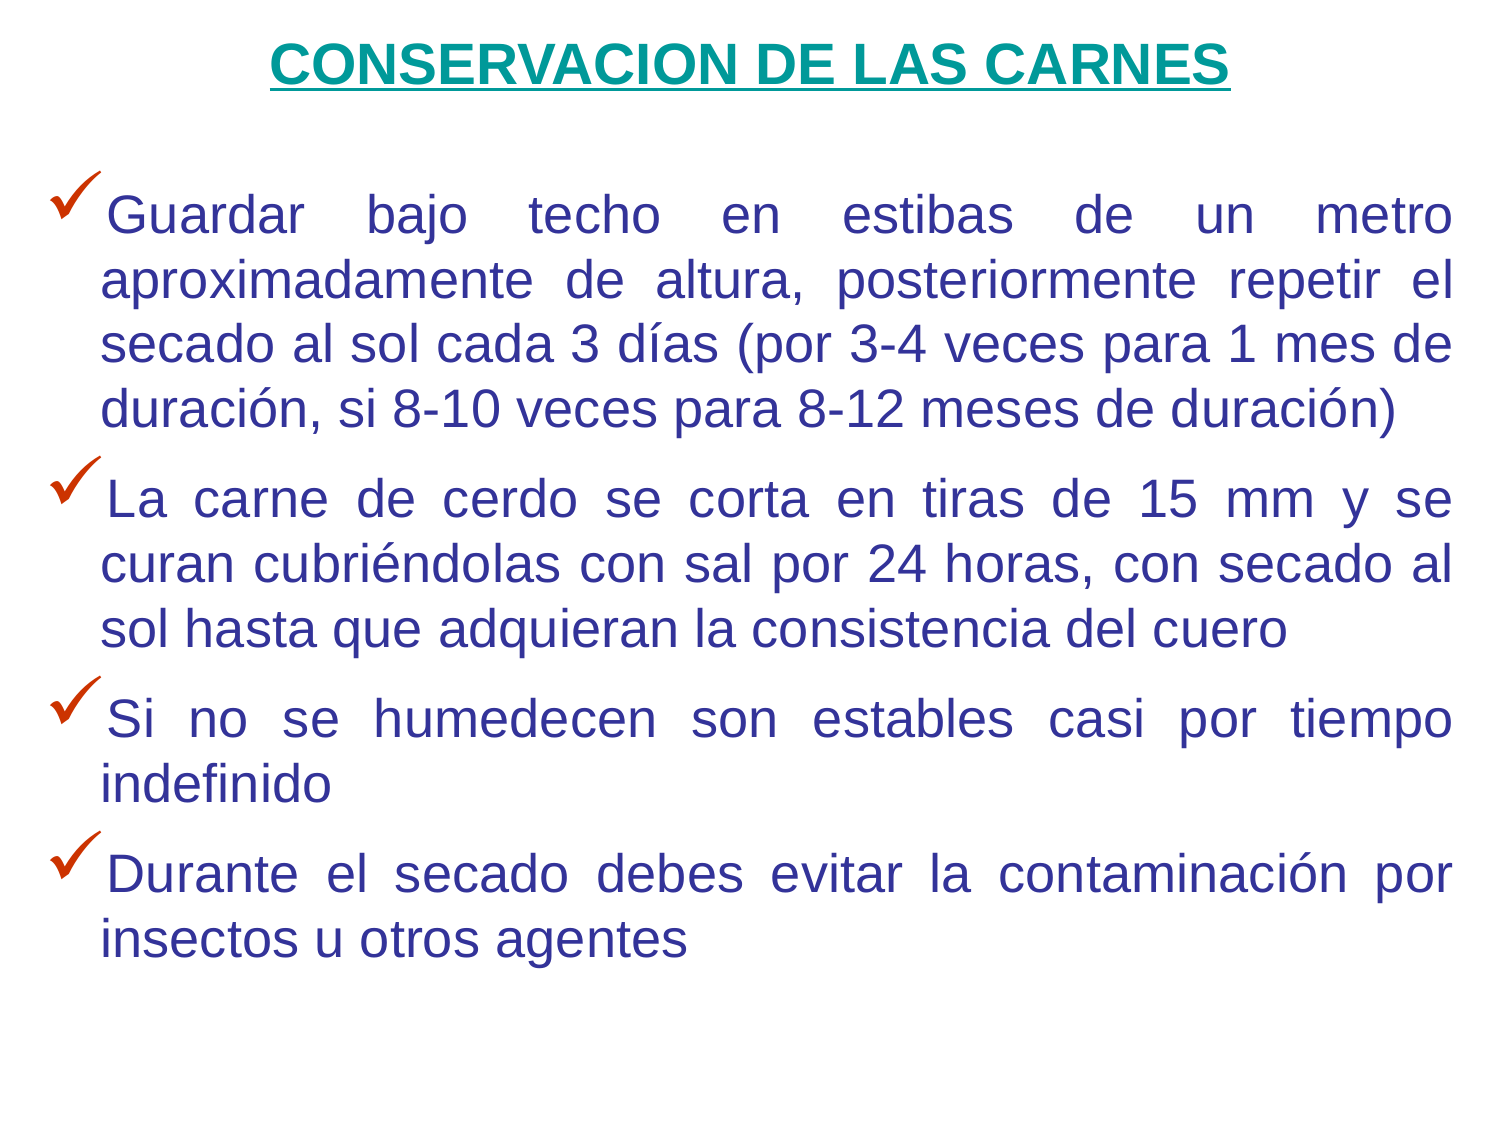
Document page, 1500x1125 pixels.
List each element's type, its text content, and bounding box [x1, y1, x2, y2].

text_box CONSERVACION DE LAS CARNES Guardar bajo techo en estibas de un metro aproximadamente de altura, posteriormente repetir el secado al sol cada 3 días (por 3-4 veces para 1 mes de duración, si 8-10 veces para 8-12 meses de duración) La carne de cerdo se corta en tiras de 15 mm y se curan cubriéndolas con sal por 24 horas, con secado al sol hasta que adquieran la consistencia del cuero Si no se humedecen son estables casi por tiempo indefinido Durante el secado debes evitar la contaminación por insectos u otros agentes [29, 19, 1471, 976]
